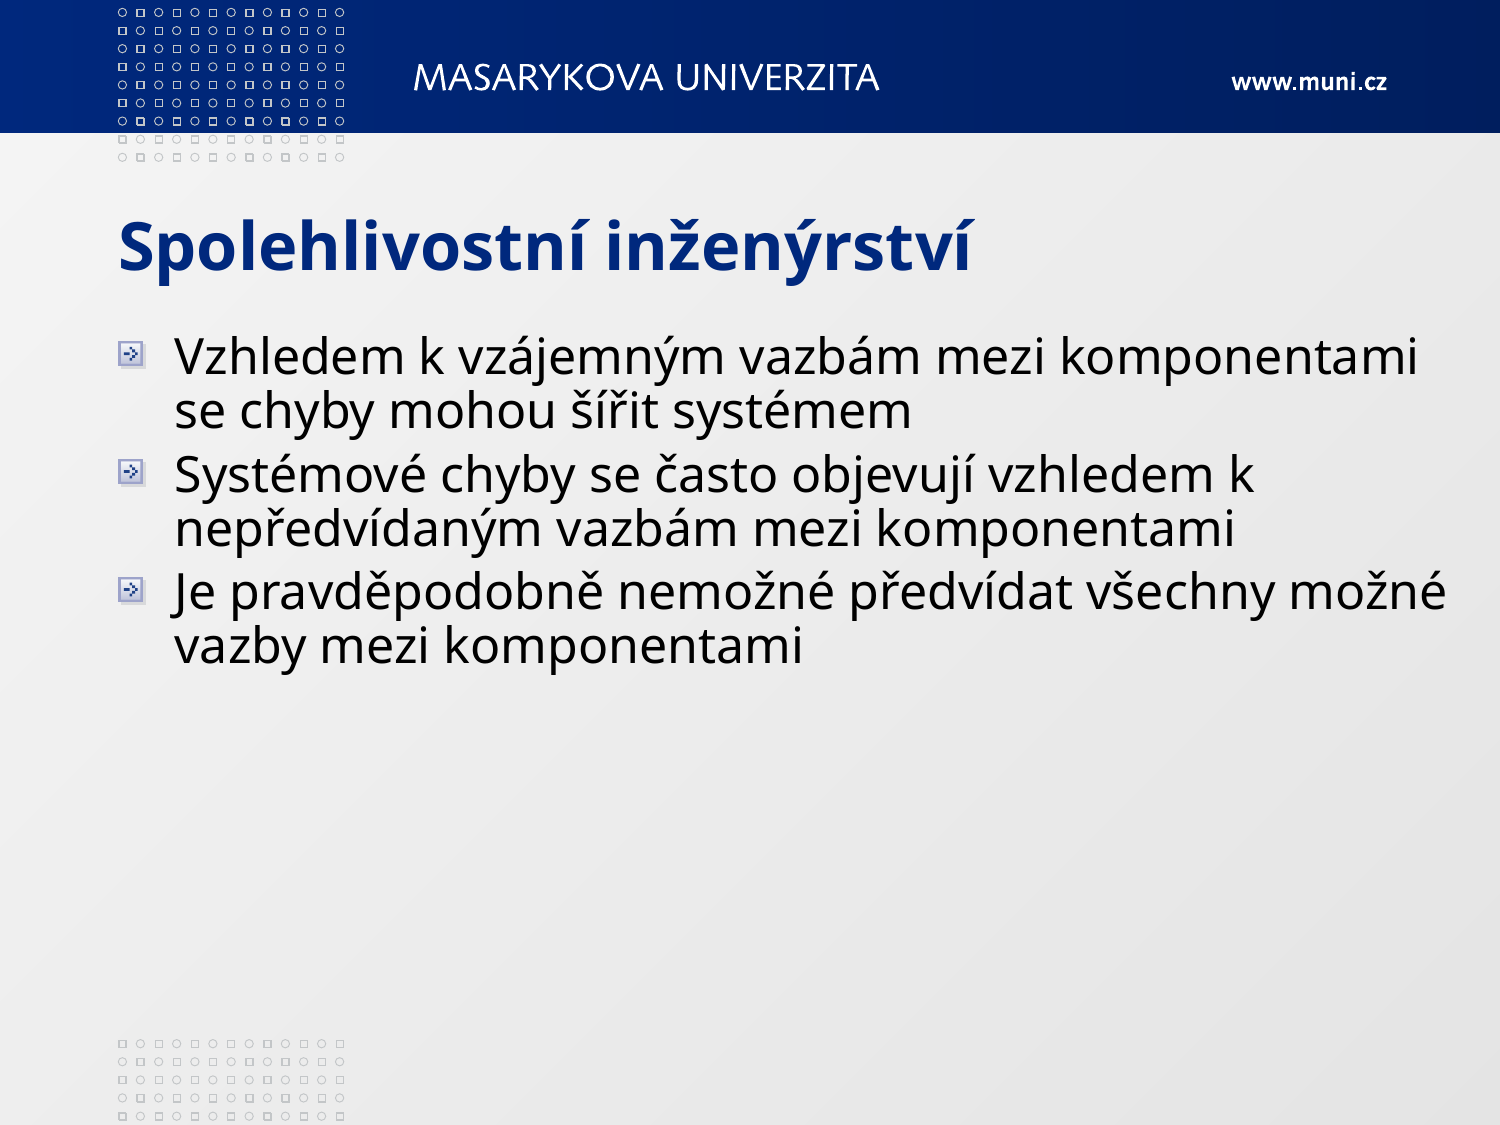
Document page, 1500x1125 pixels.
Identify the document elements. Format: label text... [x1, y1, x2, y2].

list Vzhledem k vzájemným vazbám mezi komponentami se chyby mohou šířit systémem Systémové chyby se často objevují vzhledem k nepředvídaným vazbám mezi komponentami Je pravděpodobně nemožné předvídat všechny možné vazby mezi komponentami [117, 330, 1470, 1007]
title Spolehlivostní inženýrství [117, 184, 1403, 292]
